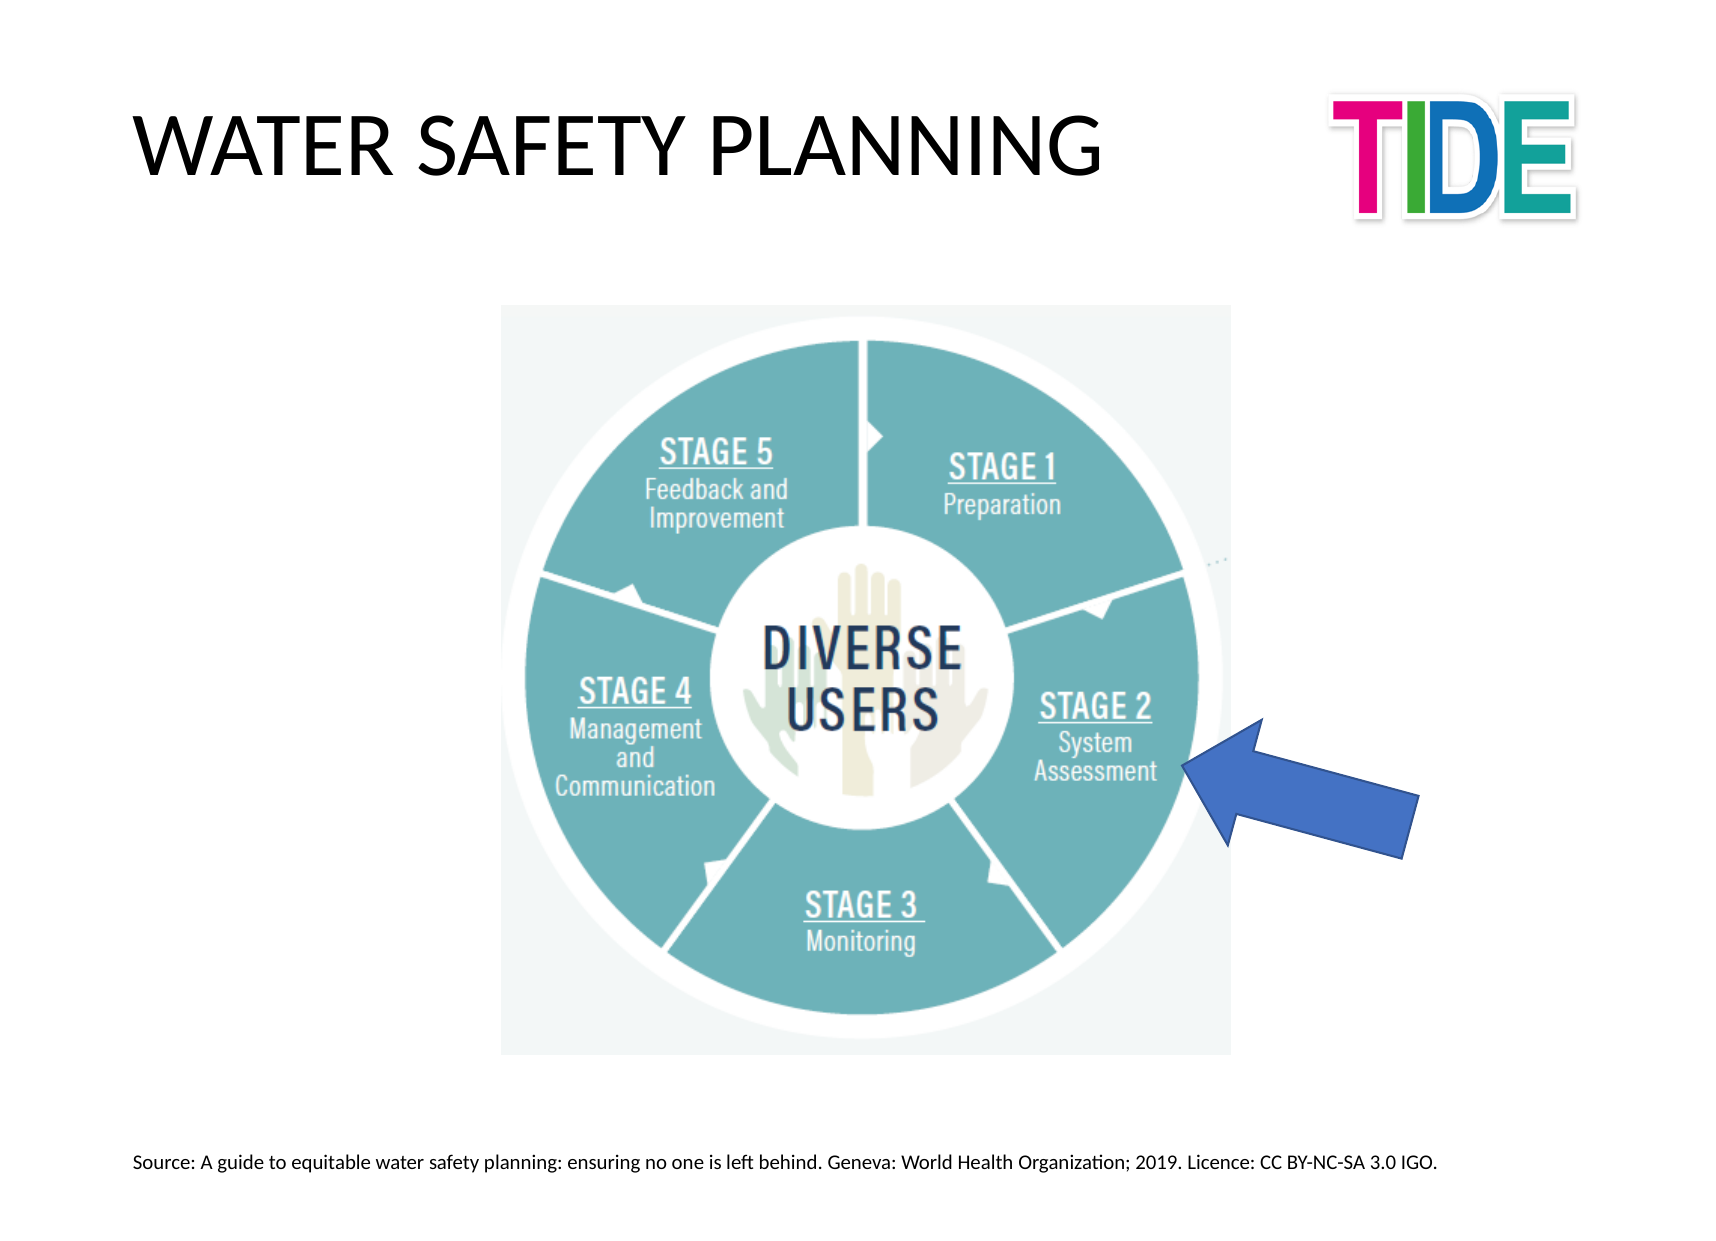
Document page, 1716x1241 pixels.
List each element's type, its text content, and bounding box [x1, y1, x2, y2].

text_box [1235, 719, 1419, 859]
text_box Source: A guide to equitable water safety planning: ensuring no one is left behind. Geneva: World Health Organization; 2019. Licence: CC BY-NC-SA 3.0 IGO. [117, 1141, 1614, 1182]
title Water Safety Planning [117, 88, 1598, 306]
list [501, 305, 1231, 1055]
